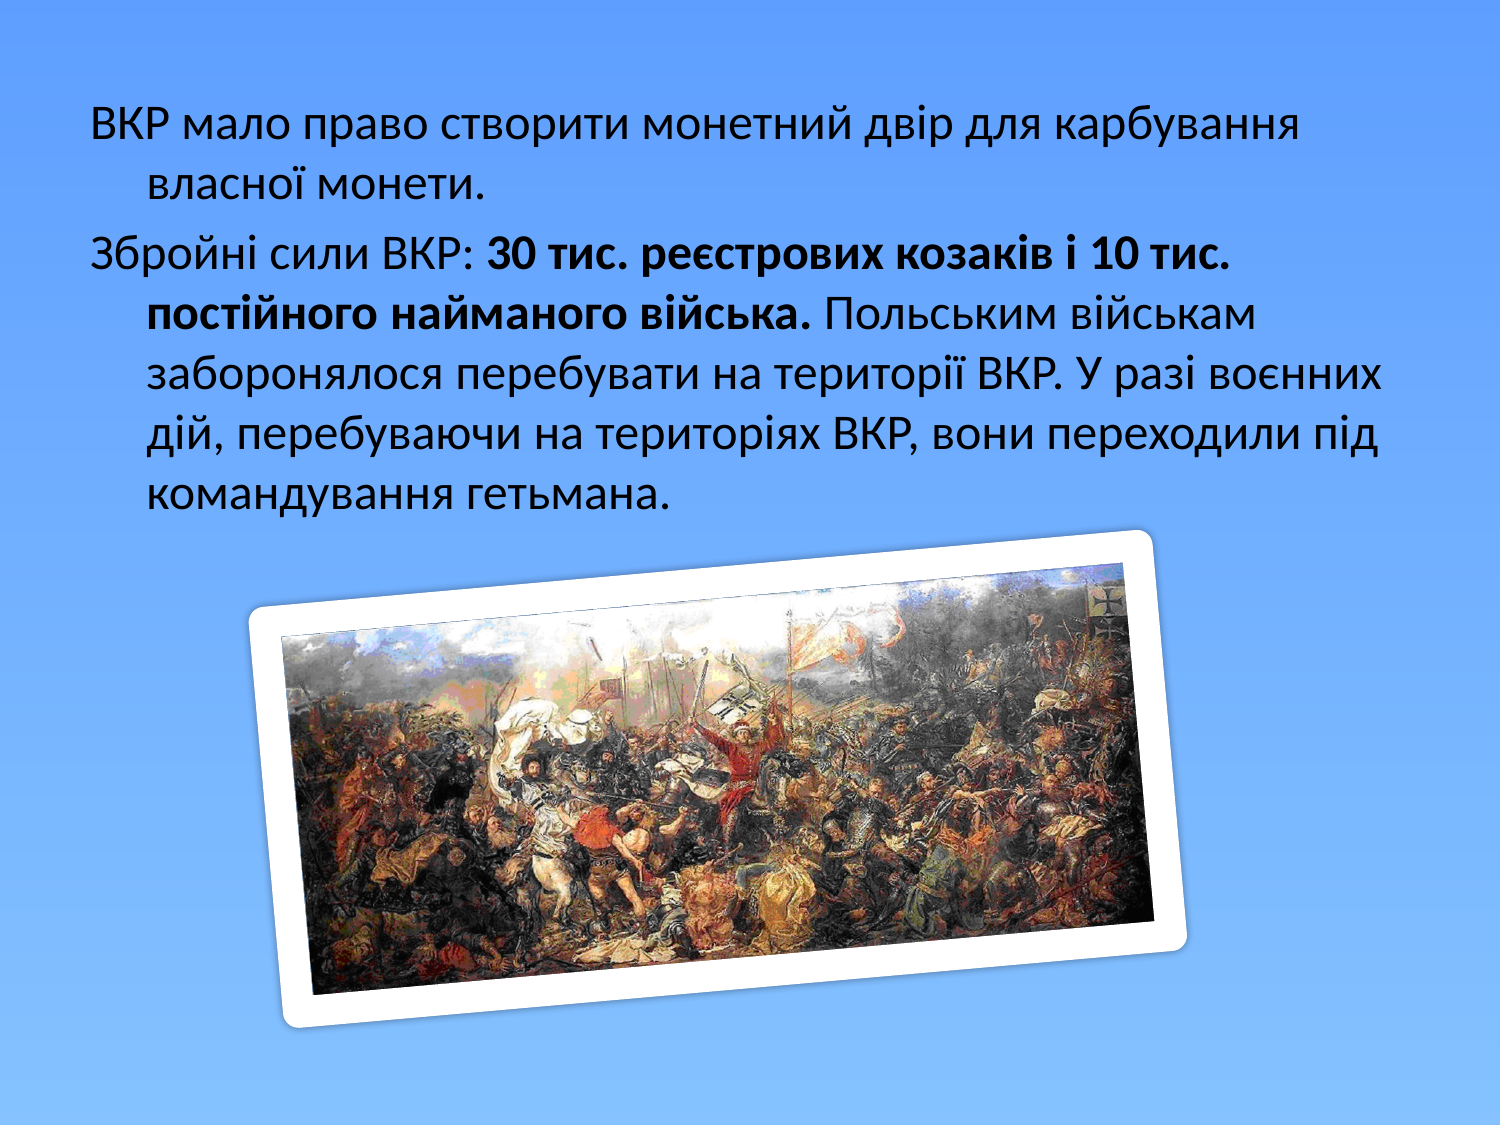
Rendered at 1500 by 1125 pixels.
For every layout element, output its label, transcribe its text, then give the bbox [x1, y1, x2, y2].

list ВКР мало право створити монетний двір для карбування власної монети. Збройні сили ВКР: 30 тис. реєстрових козаків і 10 тис. постійного найманого війська. Польським військам заборонялося перебувати на території ВКР. У разі воєнних дій, перебуваючи на територіях ВКР, вони переходили під командування гетьмана. [74, 81, 1426, 1006]
picture [283, 564, 1154, 995]
